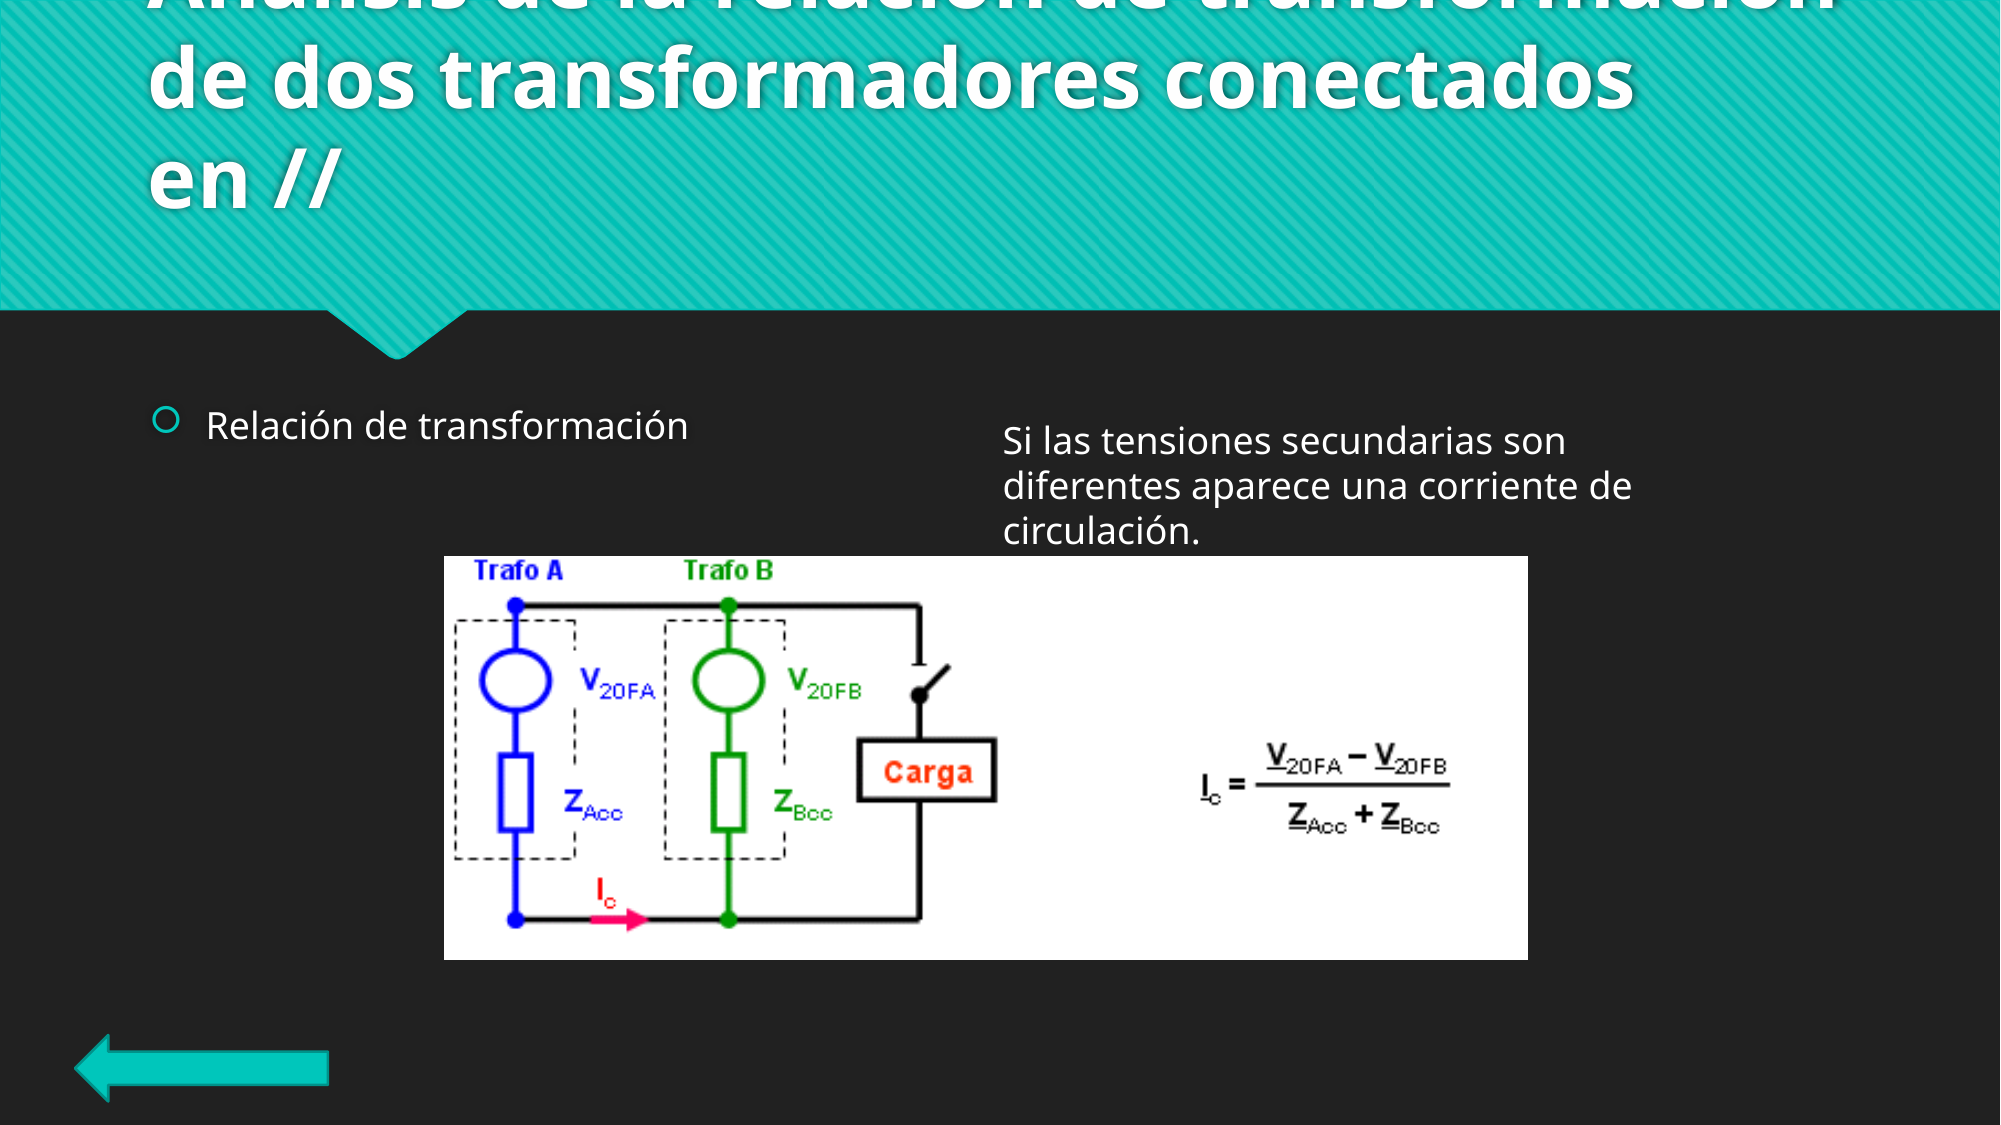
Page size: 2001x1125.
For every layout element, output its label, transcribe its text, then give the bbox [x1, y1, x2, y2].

list Relación de transformación [134, 364, 1866, 485]
picture [444, 556, 1528, 961]
text_box [74, 1033, 330, 1103]
text_box Si las tensiones secundarias son diferentes aparece una corriente de circulación. [987, 409, 1687, 559]
title Análisis de la relación de transformación de dos transformadores conectados en // [132, 73, 1868, 233]
